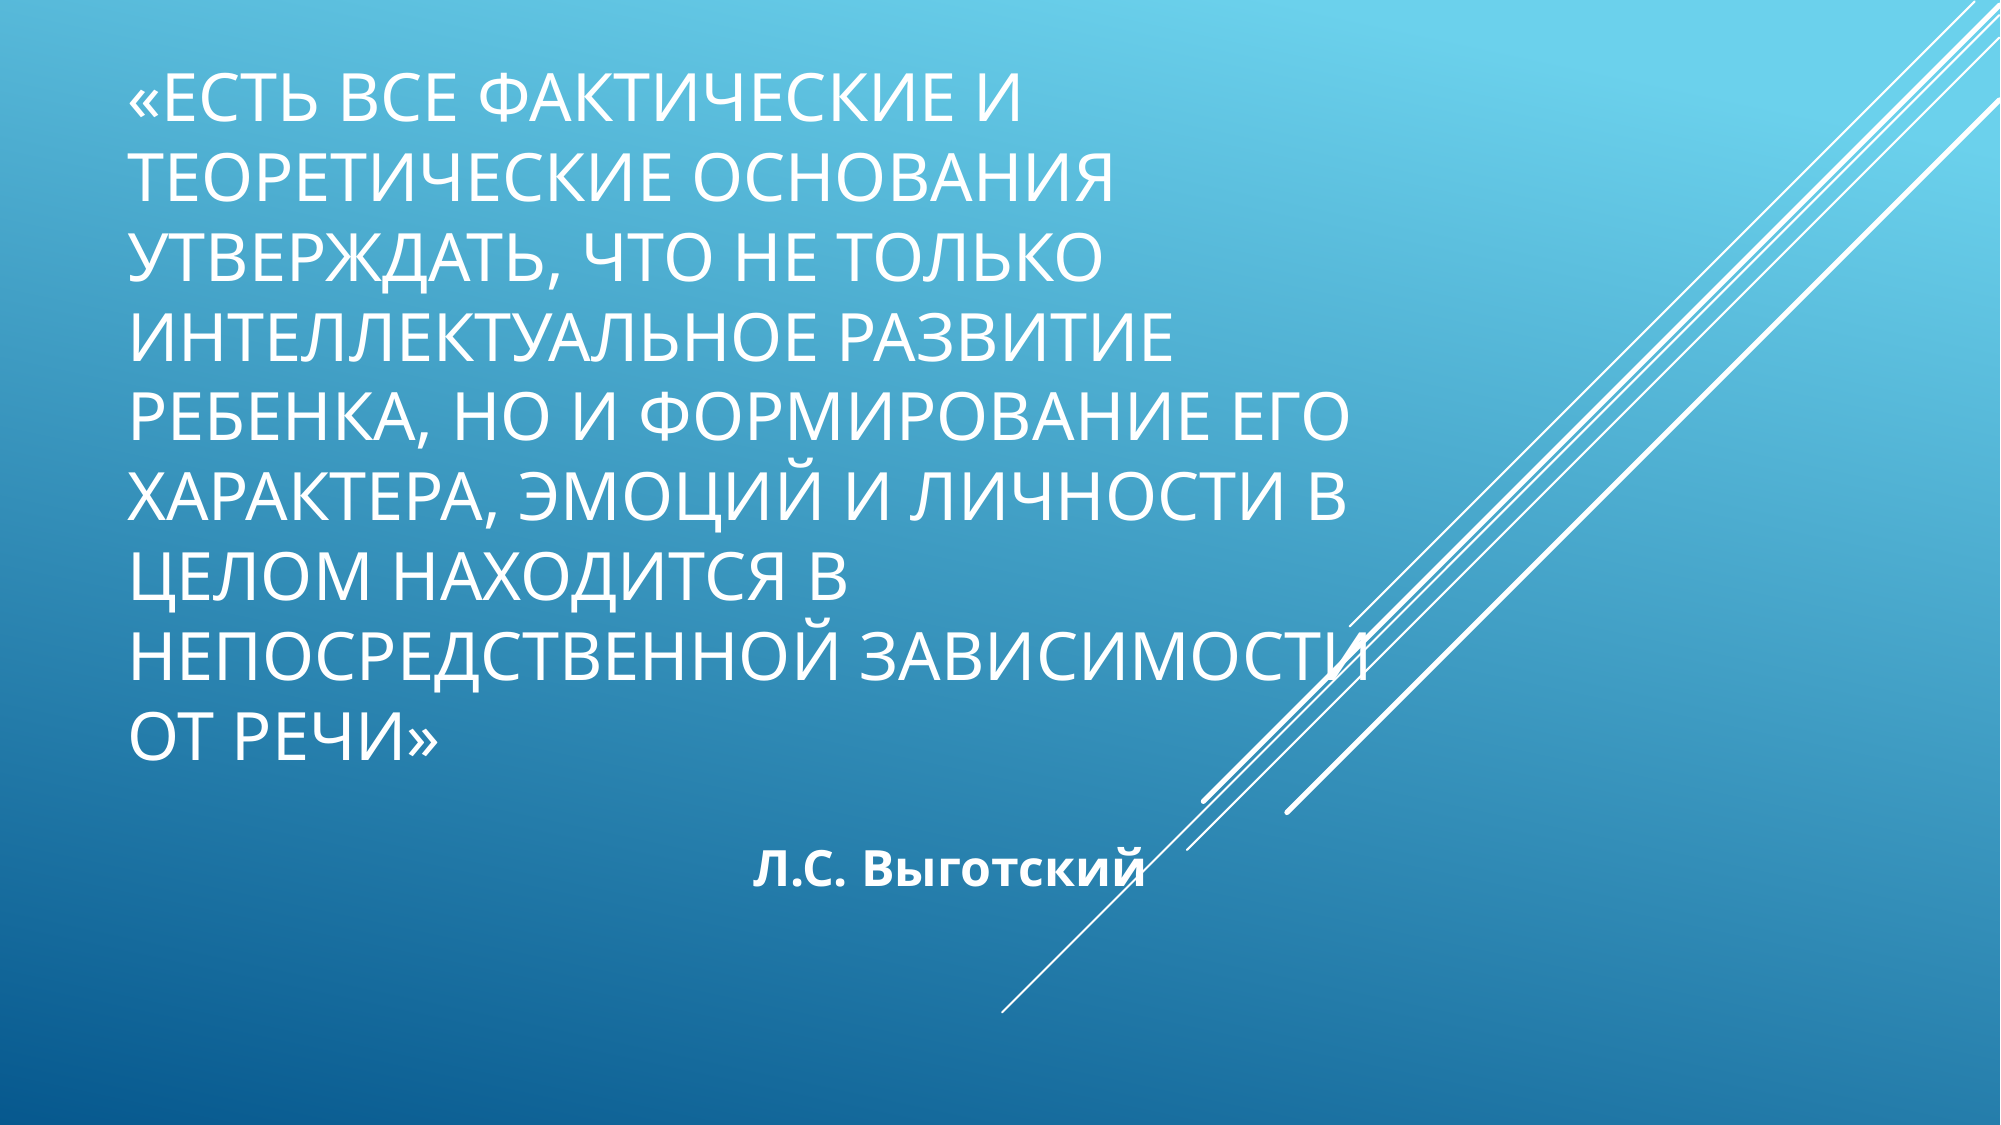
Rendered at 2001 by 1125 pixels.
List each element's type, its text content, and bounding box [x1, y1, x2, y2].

subtitle Л.С. Выготский [112, 828, 1163, 950]
title «Есть все фактические и теоретические основания утверждать, что не только интеллектуальное развитие ребенка, но и формирование его характера, эмоций и личности в целом находится в непосредственной зависимости от речи» [112, 112, 1425, 782]
